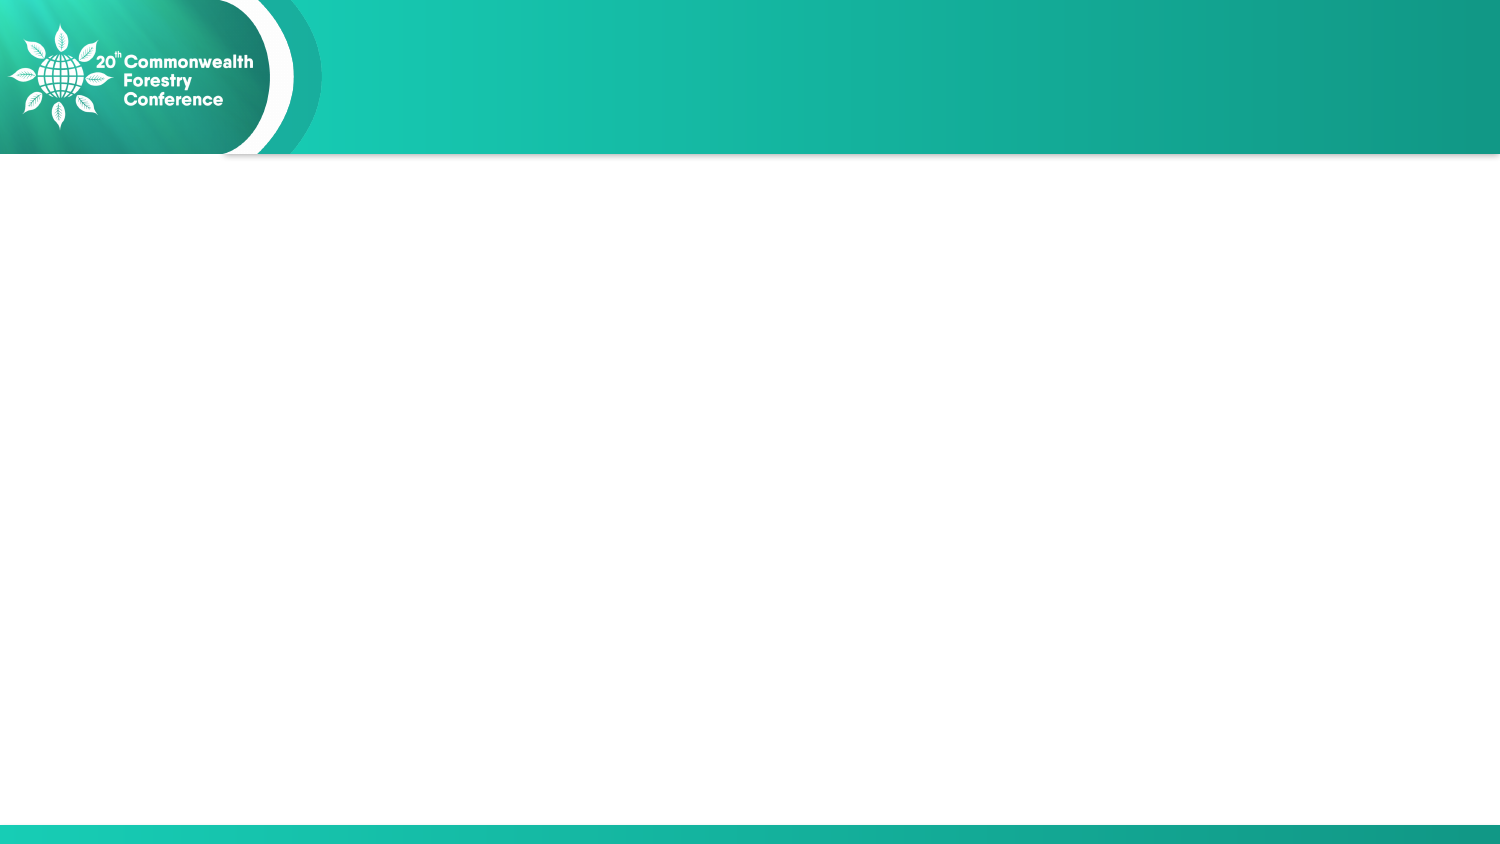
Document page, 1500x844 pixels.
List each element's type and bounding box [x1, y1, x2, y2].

picture [0, 0, 336, 154]
